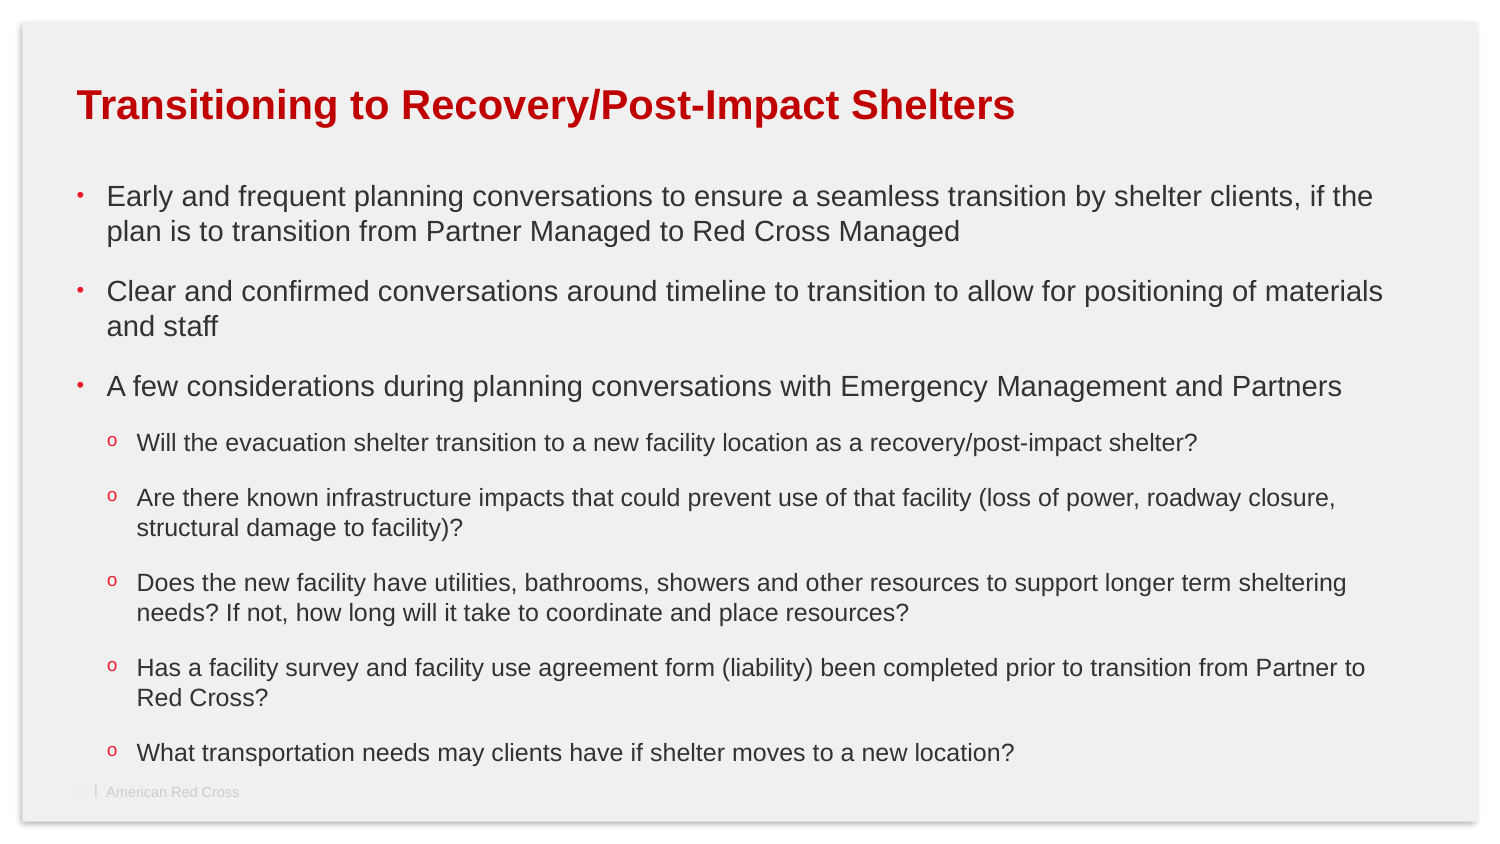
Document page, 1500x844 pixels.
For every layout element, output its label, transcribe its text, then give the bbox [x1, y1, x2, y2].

title Transitioning to Recovery/Post-Impact Shelters [76, 70, 1421, 153]
slide_number 15 [53, 769, 102, 815]
list Early and frequent planning conversations to ensure a seamless transition by shelter clients, if the plan is to transition from Partner Managed to Red Cross Managed Clear and confirmed conversations around timeline to transition to allow for positioning of materials and staff A few considerations during planning conversations with Emergency Management and Partners Will the evacuation shelter transition to a new facility location as a recovery/post-impact shelter? Are there known infrastructure impacts that could prevent use of that facility (loss of power, roadway closure, structural damage to facility)? Does the new facility have utilities, bathrooms, showers and other resources to support longer term sheltering needs? If not, how long will it take to coordinate and place resources? Has a facility survey and facility use agreement form (liability) been completed prior to transition from Partner to Red Cross? What transportation needs may clients have if shelter moves to a new location? [76, 169, 1421, 774]
